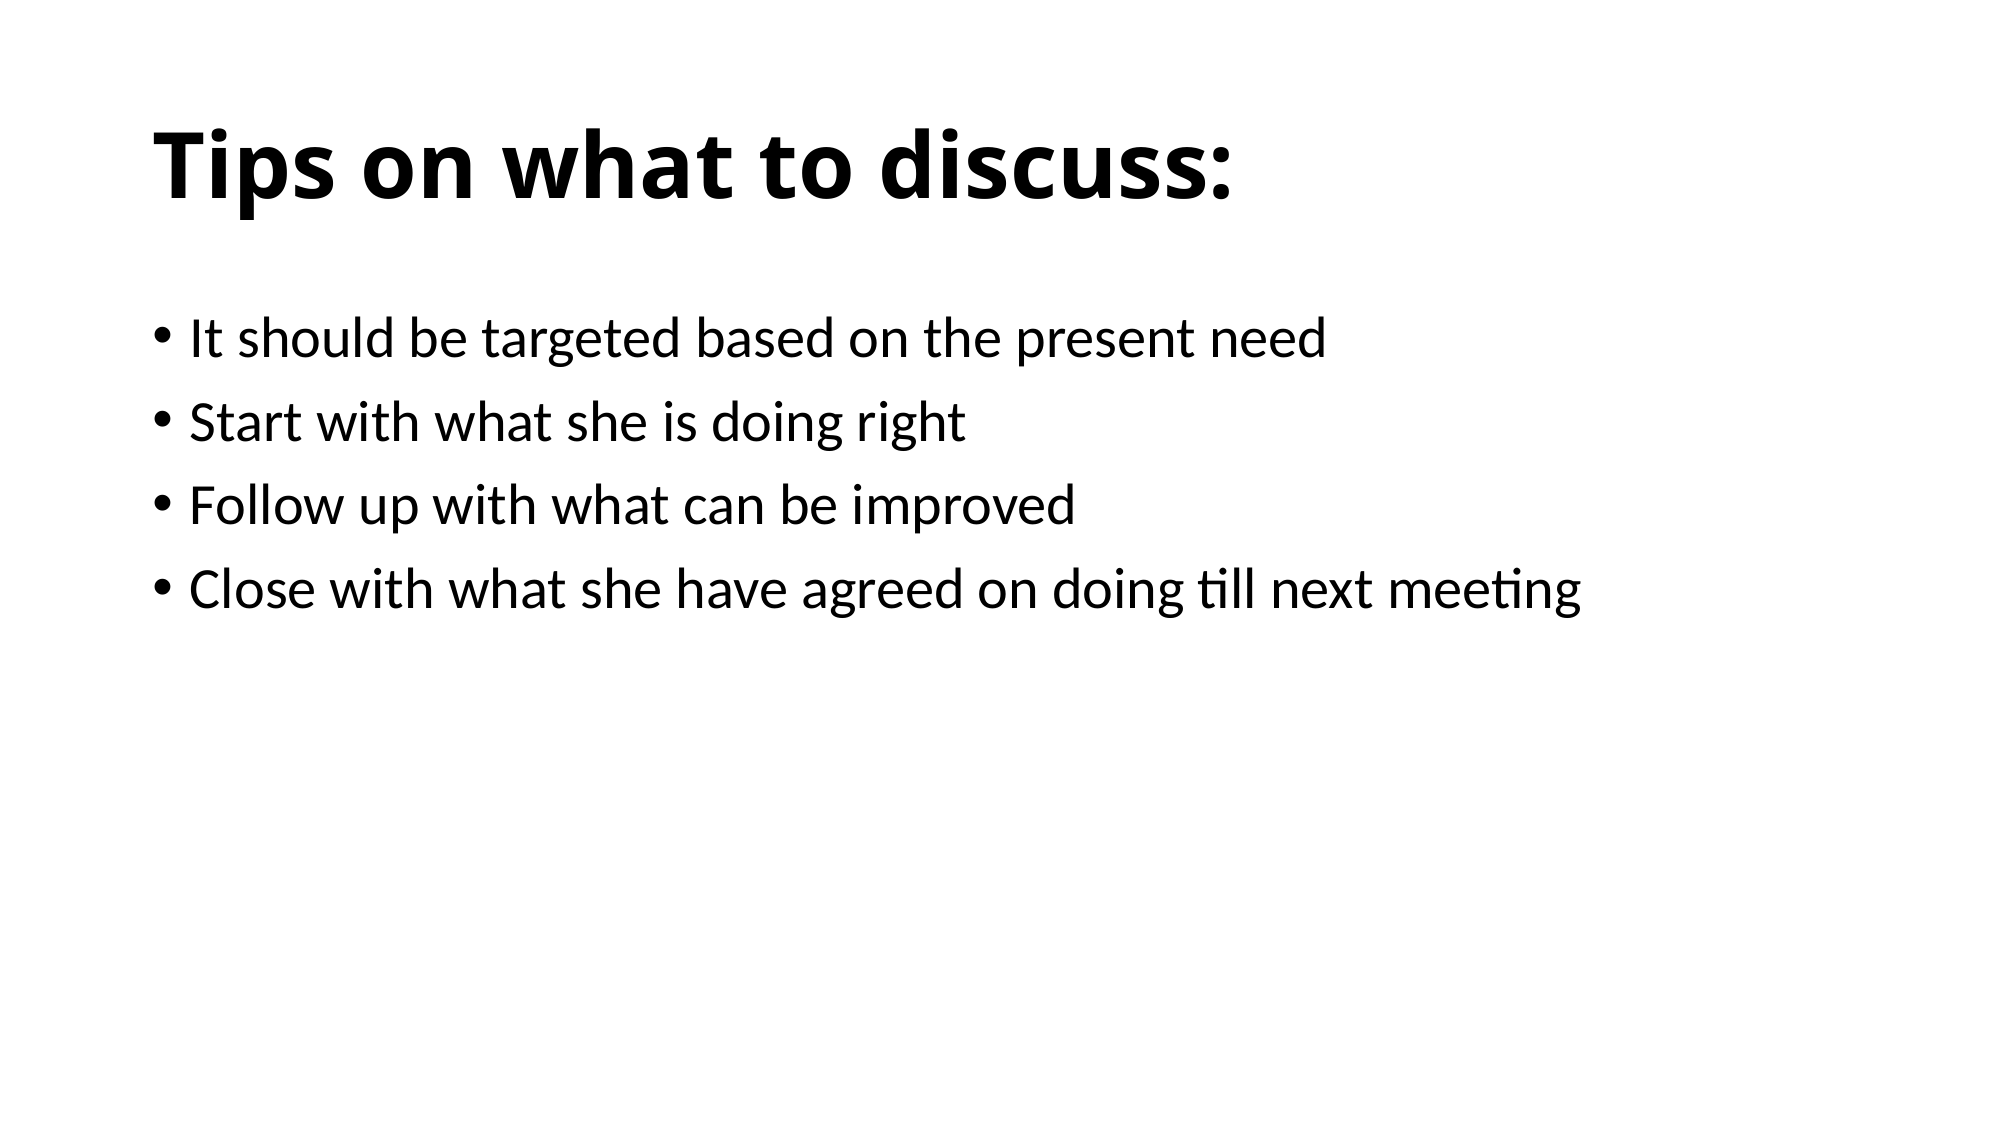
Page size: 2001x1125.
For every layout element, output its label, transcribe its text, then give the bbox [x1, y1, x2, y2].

title Tips on what to discuss: [137, 59, 1863, 278]
list It should be targeted based on the present need Start with what she is doing right Follow up with what can be improved Close with what she have agreed on doing till next meeting [137, 299, 1863, 1014]
